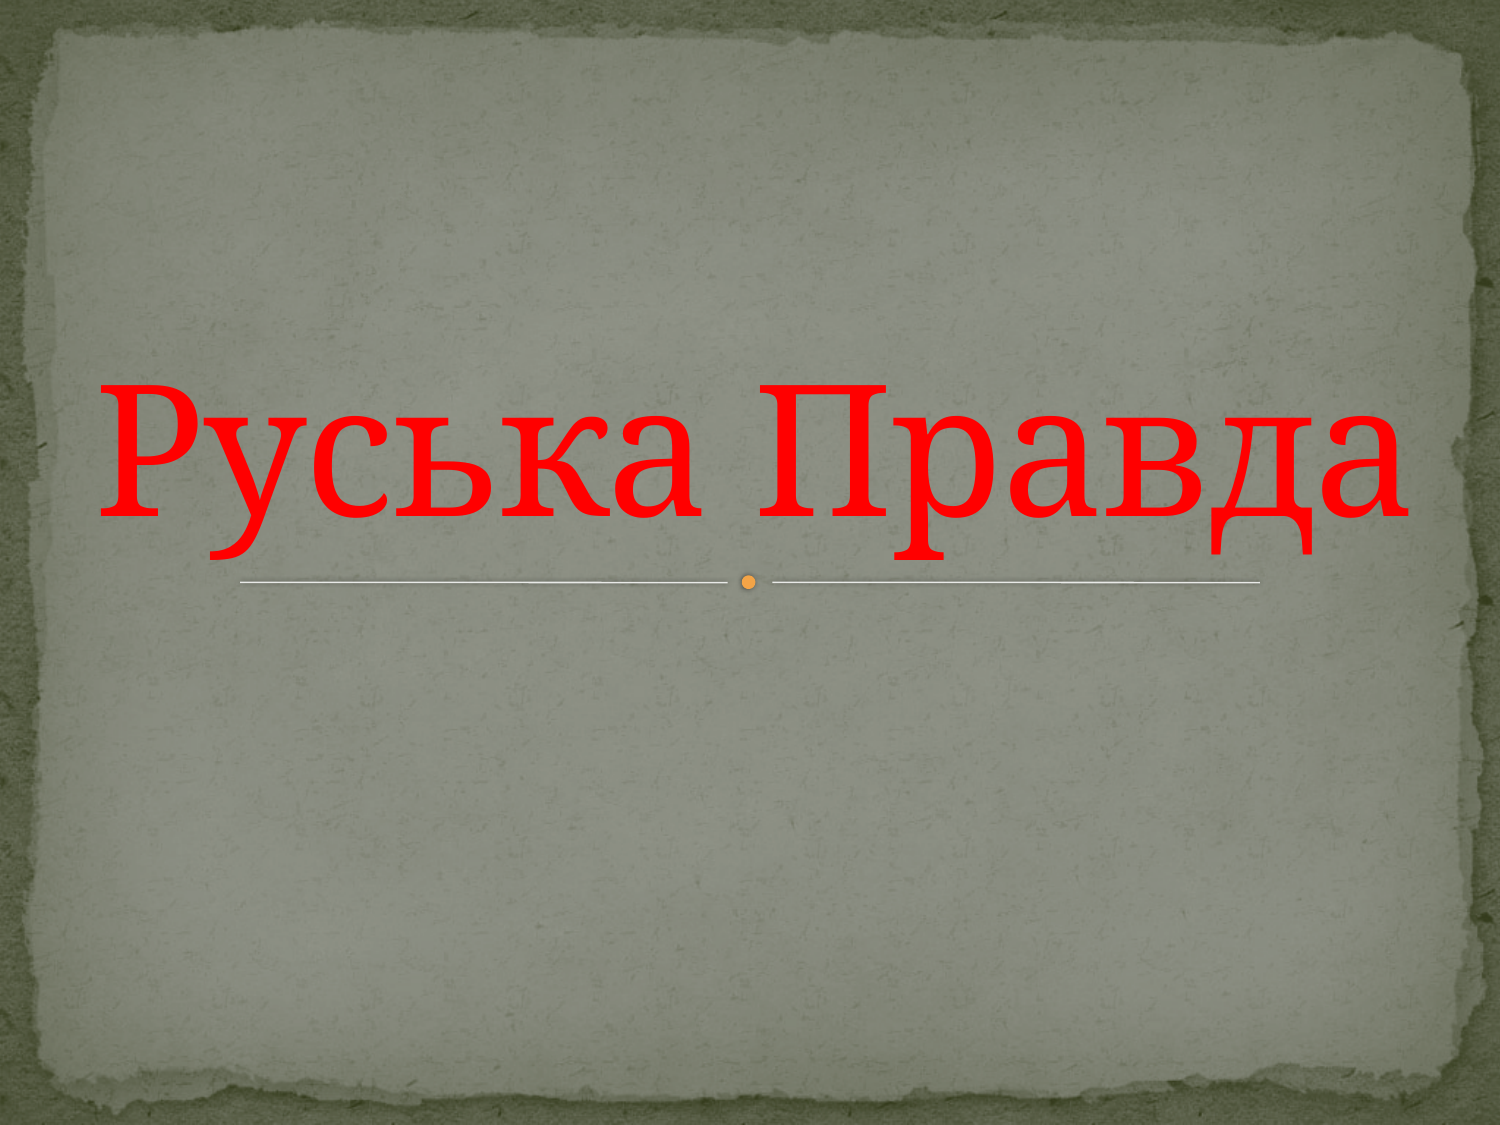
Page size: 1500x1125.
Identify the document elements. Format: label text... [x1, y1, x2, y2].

title Руська Правда [74, 235, 1438, 561]
